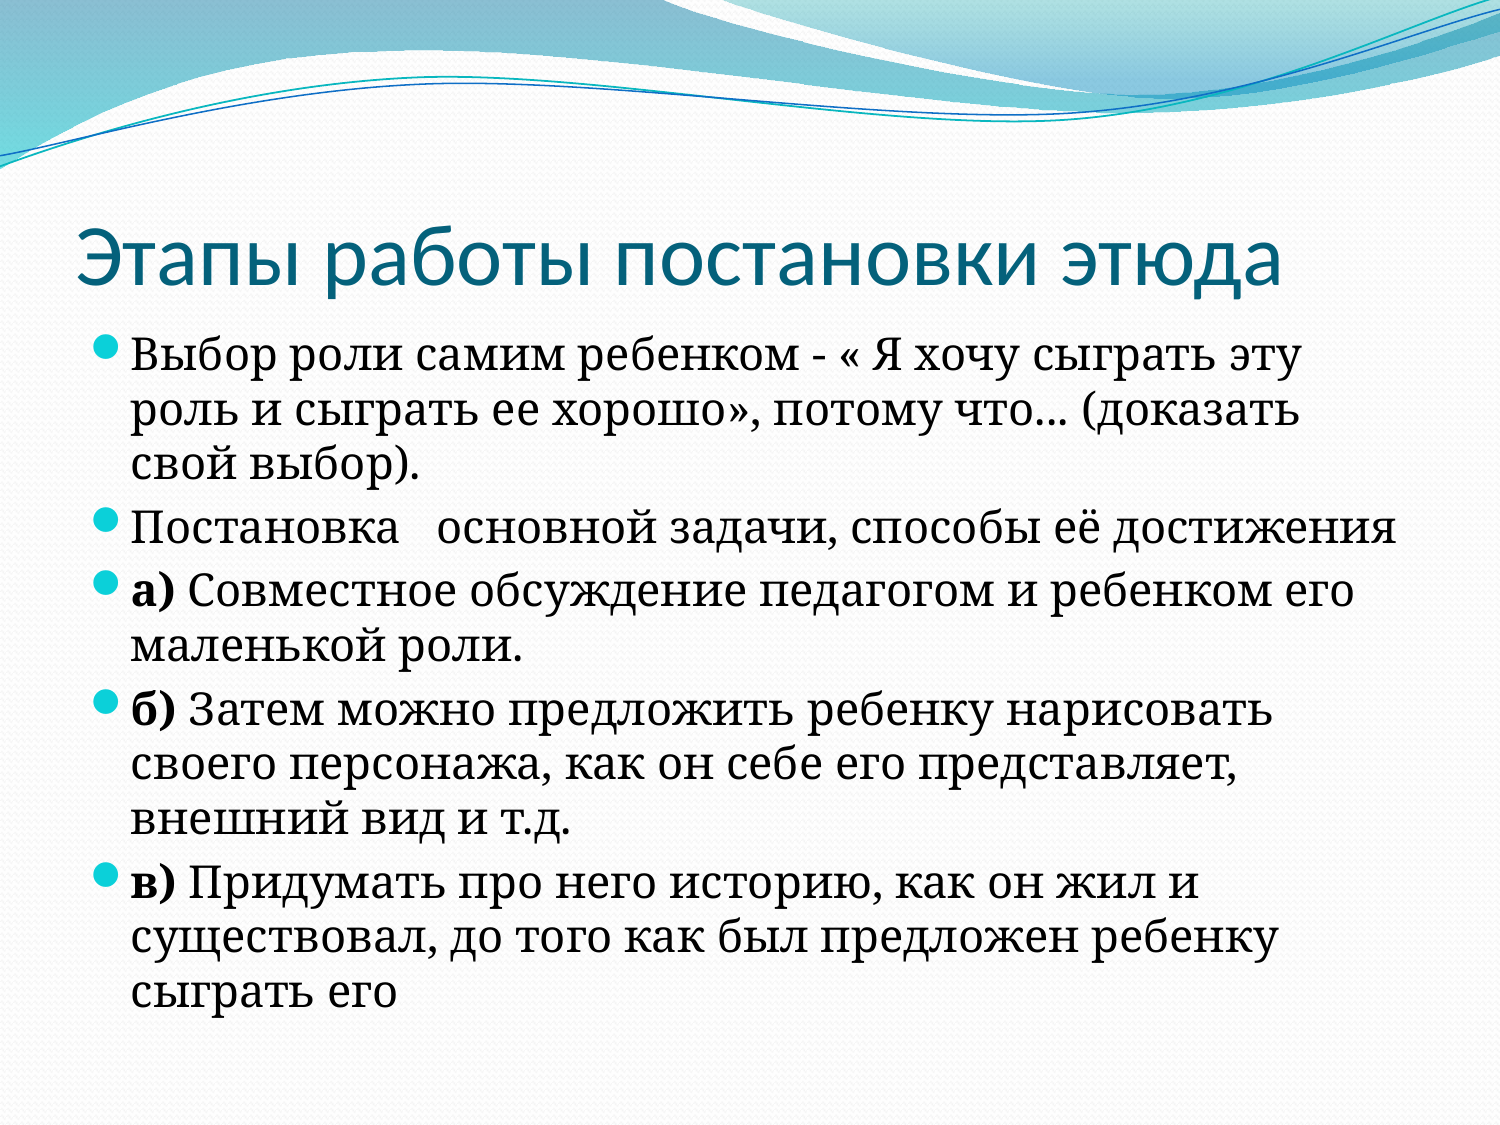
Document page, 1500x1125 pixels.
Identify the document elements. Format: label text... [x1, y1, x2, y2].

title Этапы работы постановки этюда [75, 115, 1425, 303]
list Выбор роли самим ребенком - « Я хочу сыграть эту роль и сыграть ее хорошо», потому что... (доказать свой выбор). Постановка основной задачи, способы её достижения а) Совместное обсуждение педагогом и ребенком его маленькой роли. б) Затем можно предложить ребенку нарисовать своего персонажа, как он себе его представляет, внешний вид и т.д. в) Придумать про него историю, как он жил и существовал, до того как был предложен ребенку сыграть его [75, 317, 1425, 1071]
